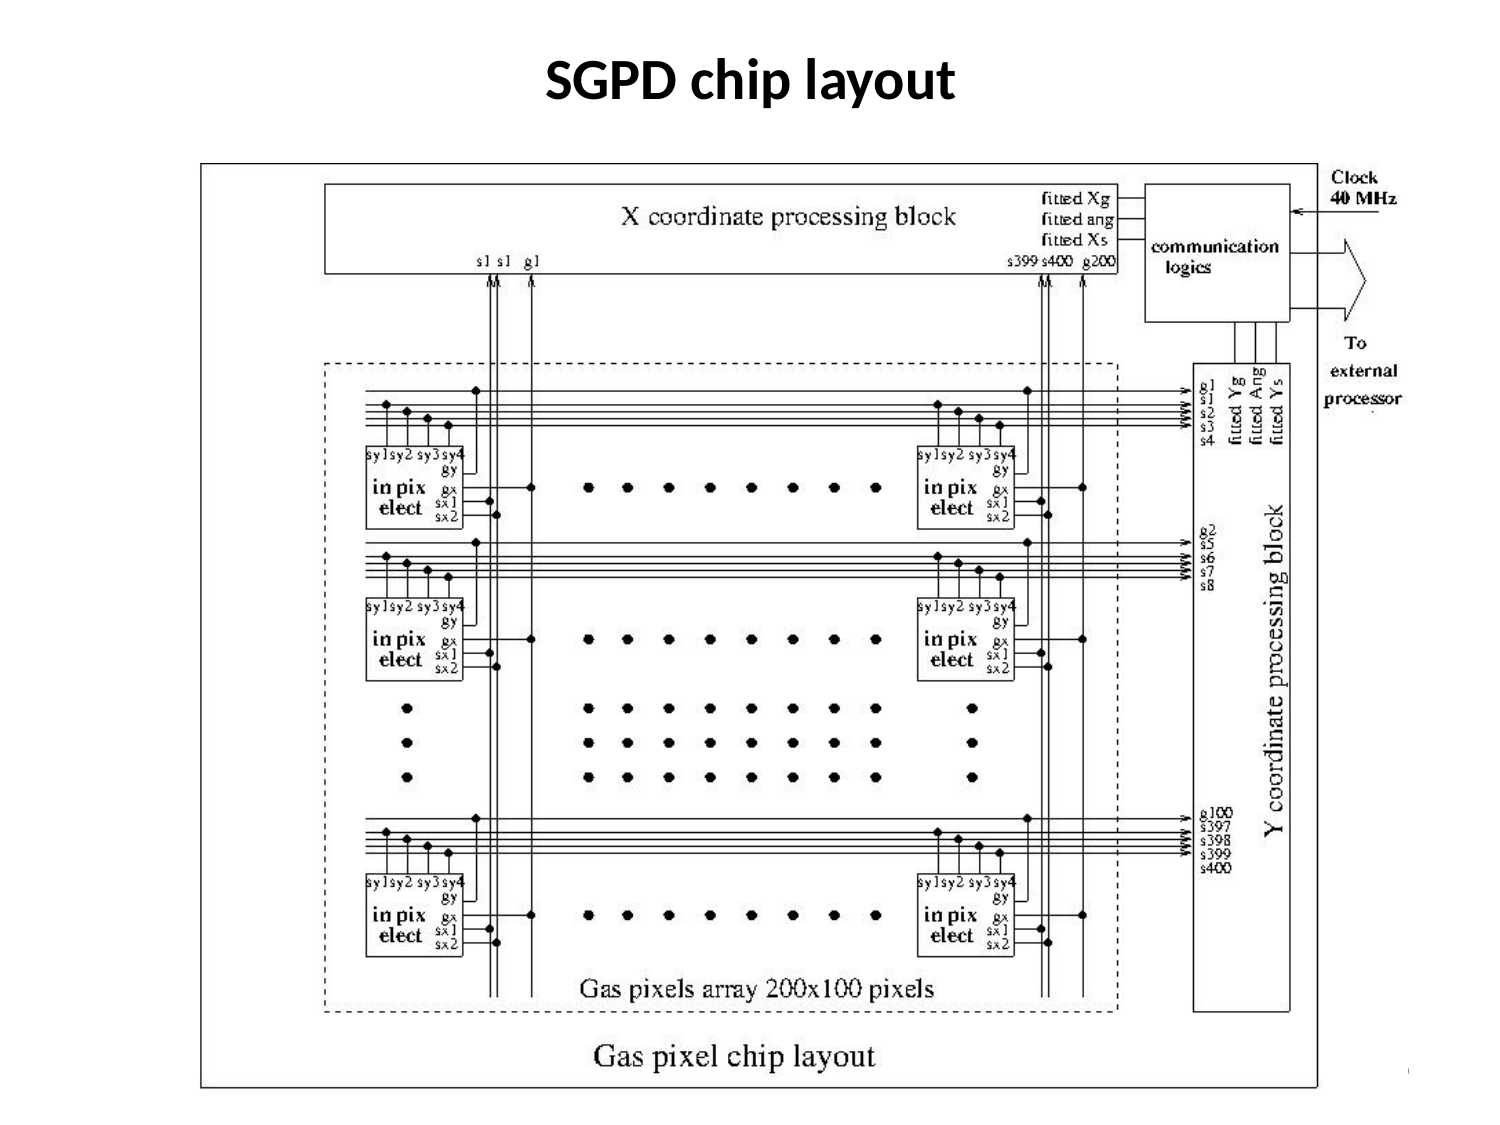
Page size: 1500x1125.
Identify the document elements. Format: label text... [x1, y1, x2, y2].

slide_number 9 [1074, 1042, 1425, 1103]
text_box SGPD chip layout [83, 33, 1419, 119]
picture [198, 163, 1408, 1091]
